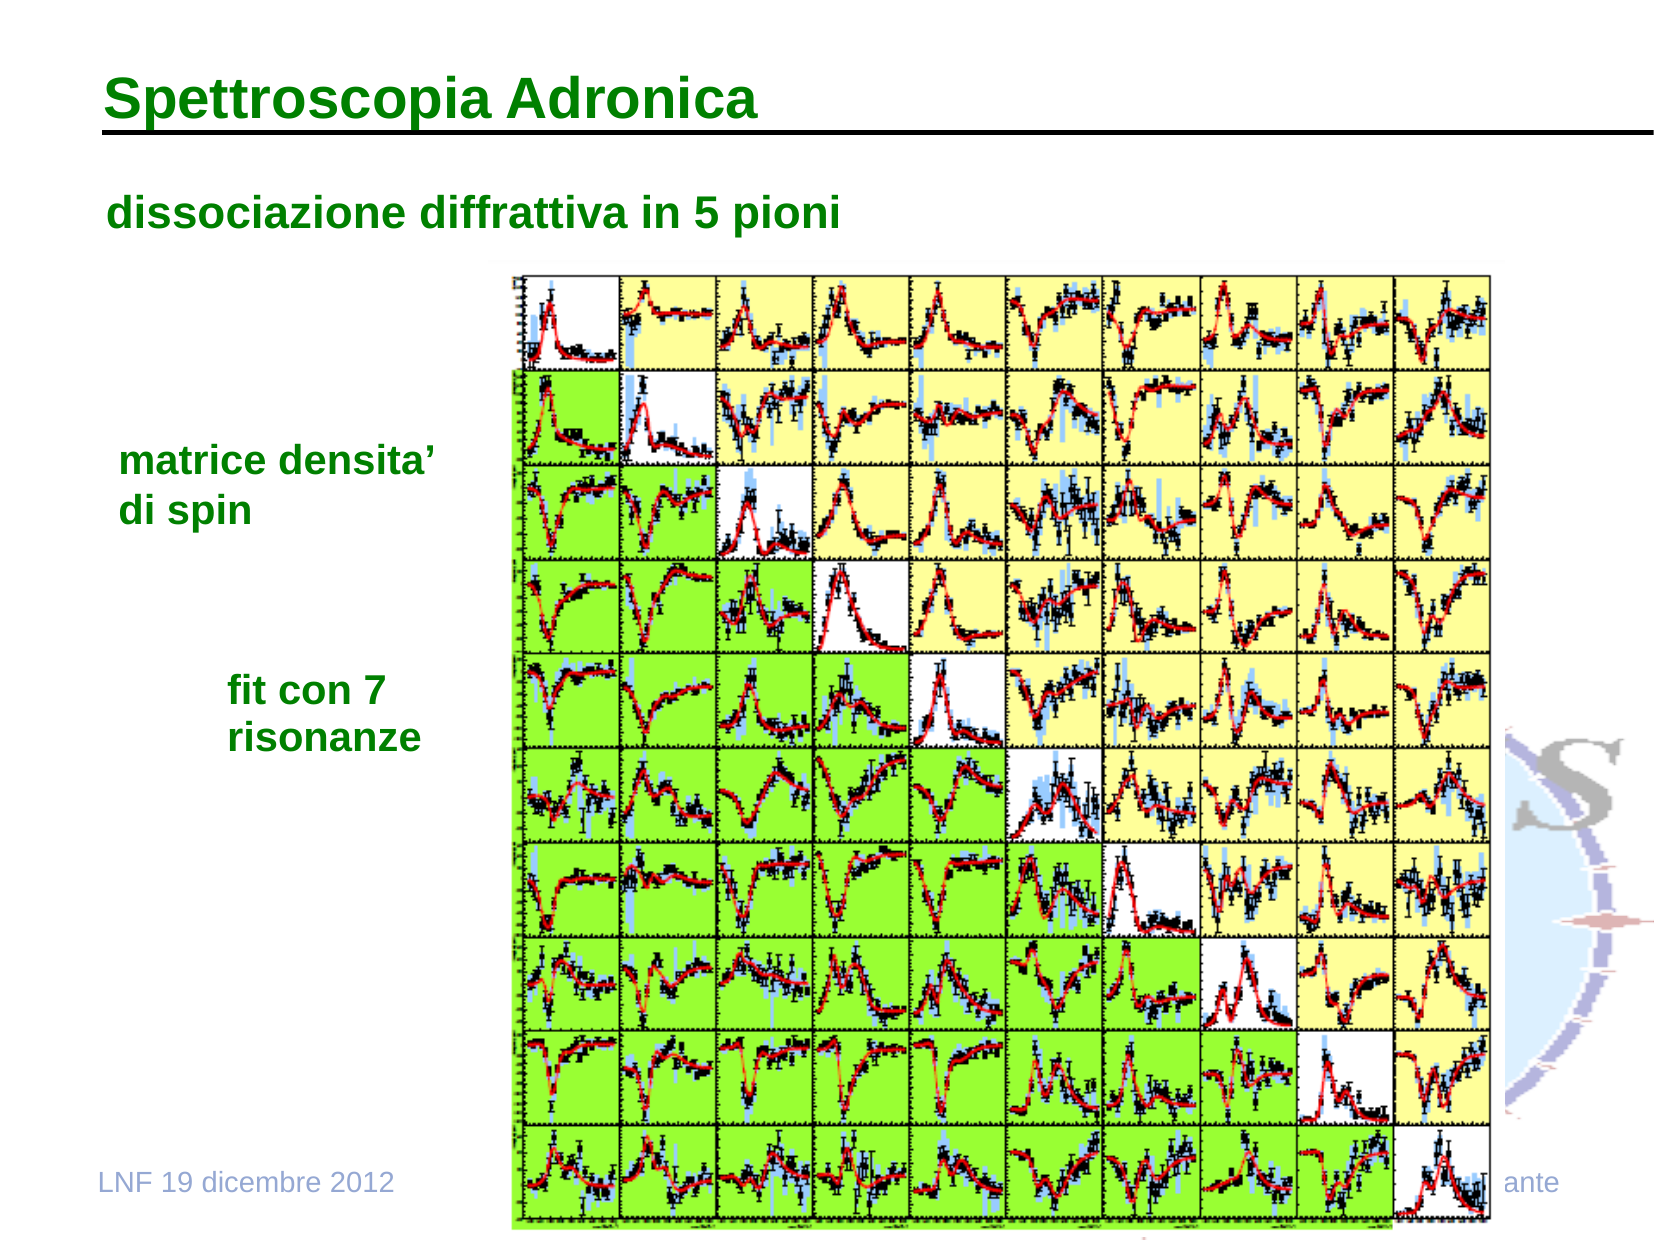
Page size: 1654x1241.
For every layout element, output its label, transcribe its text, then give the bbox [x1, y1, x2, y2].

footer F. Bradamante [1510, 1149, 1576, 1216]
text_box Gluon, sea and valence quarks [1508, 602, 1654, 1240]
slide_number LNF 19 dicembre 2012 [82, 1149, 469, 1216]
title matrice densita’ di spin [101, 423, 483, 542]
picture [488, 260, 1506, 1238]
text_box Spettroscopia Adronica [86, 57, 1227, 140]
text_box fit con 7 risonanze [210, 620, 483, 808]
text_box dissociazione diffrattiva in 5 pioni [89, 170, 1077, 257]
